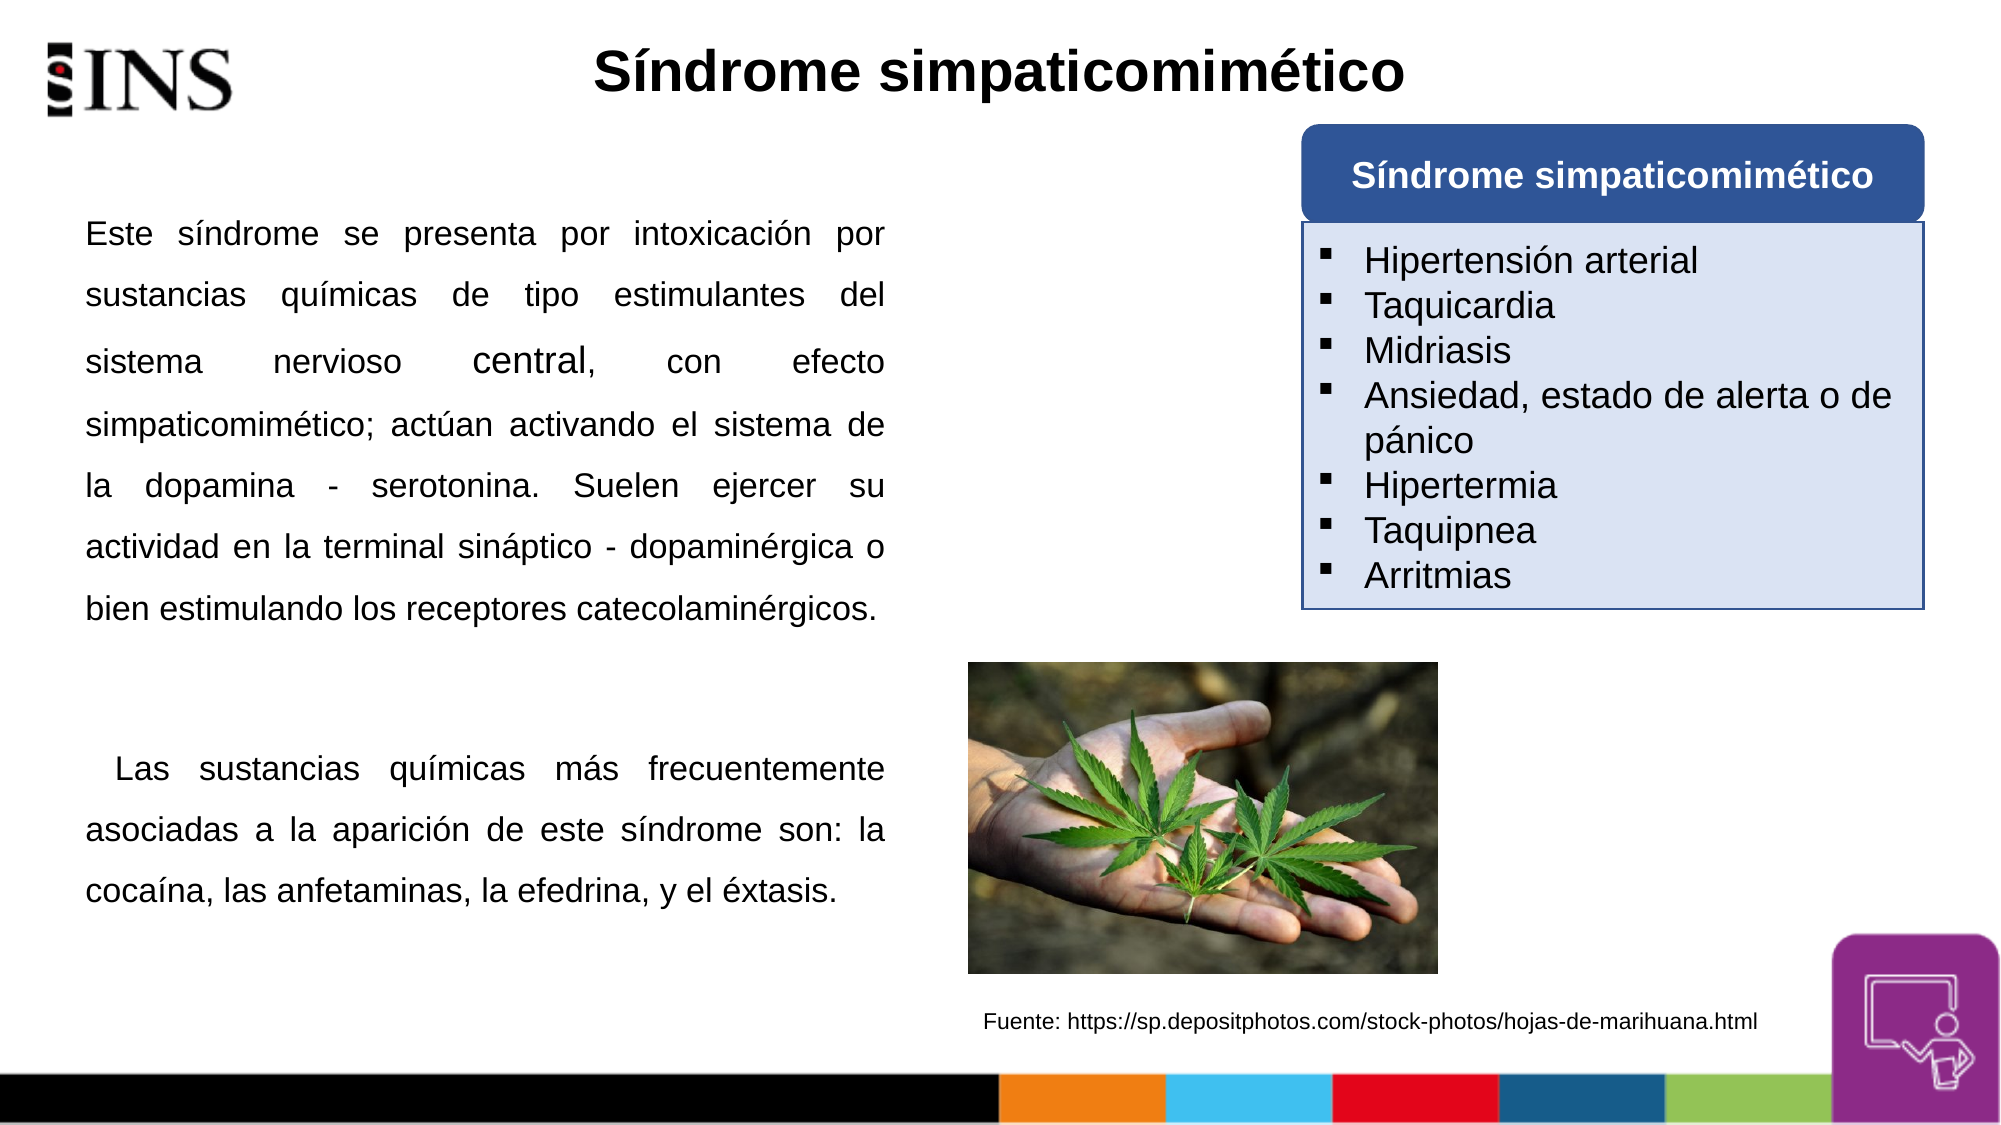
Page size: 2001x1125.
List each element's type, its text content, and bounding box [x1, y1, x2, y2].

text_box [1302, 125, 1924, 610]
picture [0, 0, 2001, 1125]
title Síndrome simpaticomimético [137, 23, 1863, 121]
text_box Fuente: https://sp.depositphotos.com/stock-photos/hojas-de-marihuana.html [968, 999, 1827, 1042]
list Este síndrome se presenta por intoxicación por sustancias químicas de tipo estimulantes del sistema nervioso central, con efecto simpaticomimético; actúan activando el sistema de la dopamina - serotonina. Suelen ejercer su actividad en la terminal sináptico - dopaminérgica o bien estimulando los receptores catecolaminérgicos. Las sustancias químicas más frecuentemente asociadas a la aparición de este síndrome son: la cocaína, las anfetaminas, la efedrina, y el éxtasis. [70, 183, 901, 935]
